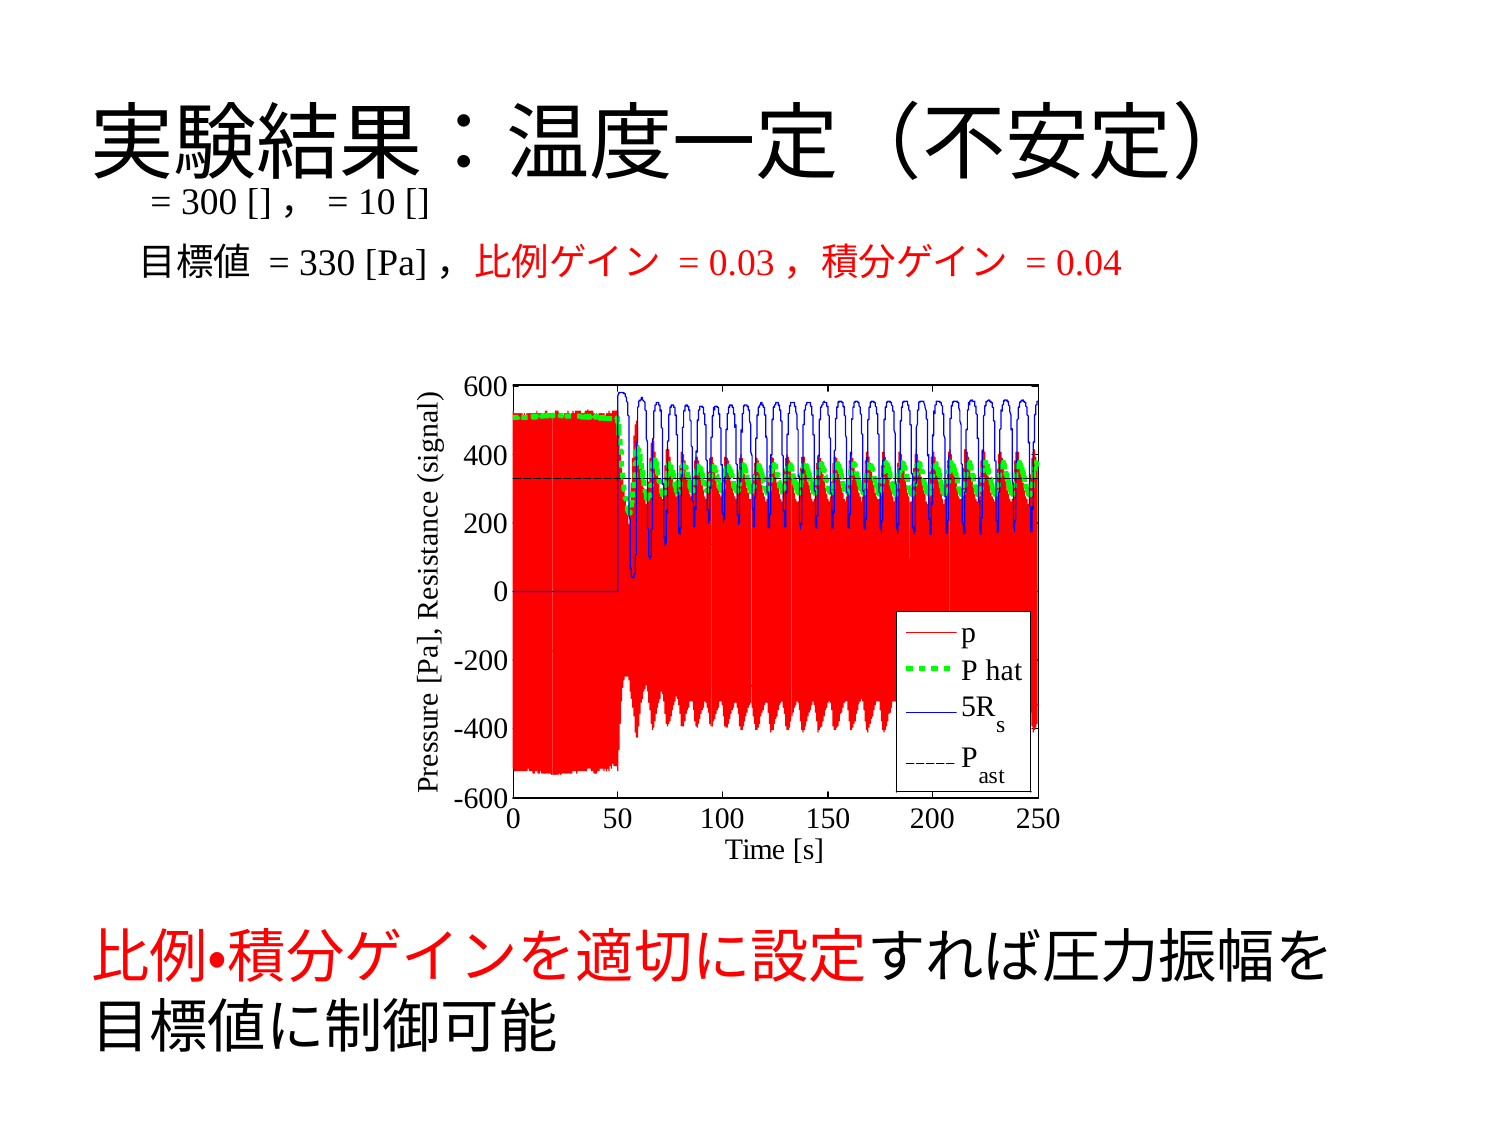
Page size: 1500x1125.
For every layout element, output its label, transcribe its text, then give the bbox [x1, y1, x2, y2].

text_box 比例・積分ゲインを適切に設定すれば圧力振幅を 目標値に制御可能 [76, 911, 1436, 1067]
title 実験結果：温度一定（不安定） [75, 45, 1425, 233]
picture [407, 346, 1105, 870]
